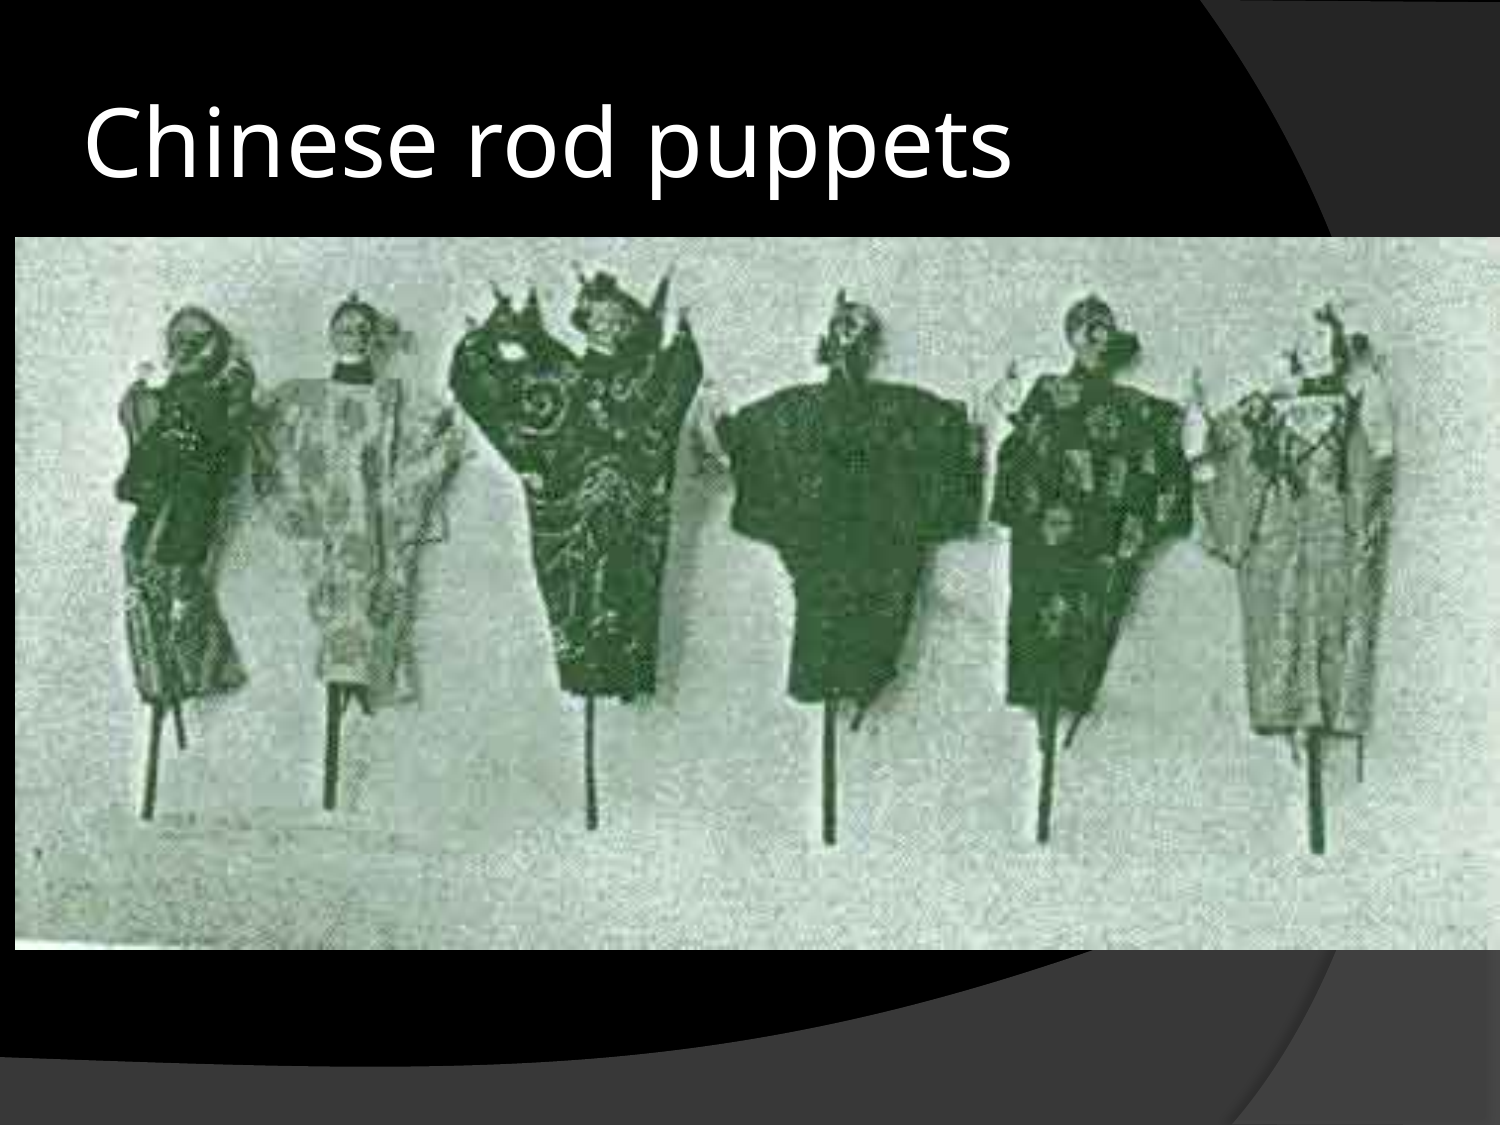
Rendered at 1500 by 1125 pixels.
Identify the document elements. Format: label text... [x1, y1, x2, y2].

title Chinese rod puppets [75, 45, 1300, 227]
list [15, 237, 1500, 951]
